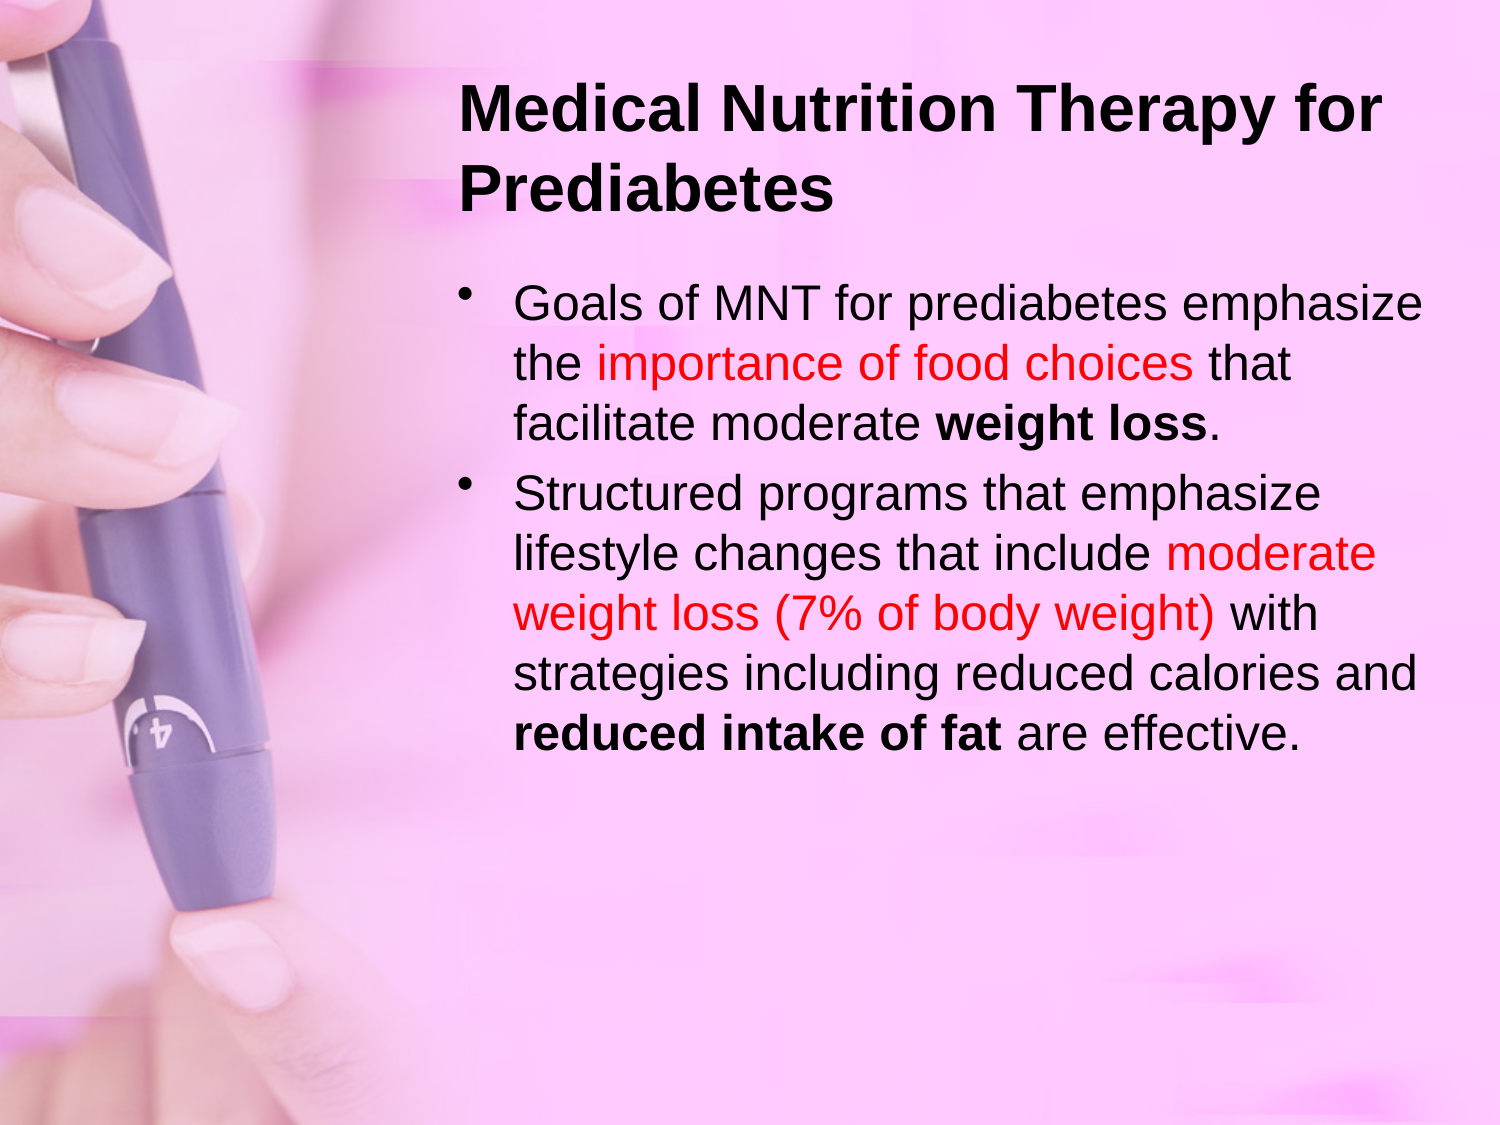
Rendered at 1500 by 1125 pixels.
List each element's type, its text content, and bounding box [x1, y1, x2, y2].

list Goals of MNT for prediabetes emphasize the importance of food choices that facilitate moderate weight loss. Structured programs that emphasize lifestyle changes that include moderate weight loss (7% of body weight) with strategies including reduced calories and reduced intake of fat are effective. [441, 262, 1480, 1006]
picture [0, 0, 1500, 1125]
title Medical Nutrition Therapy for Prediabetes [443, 44, 1480, 233]
